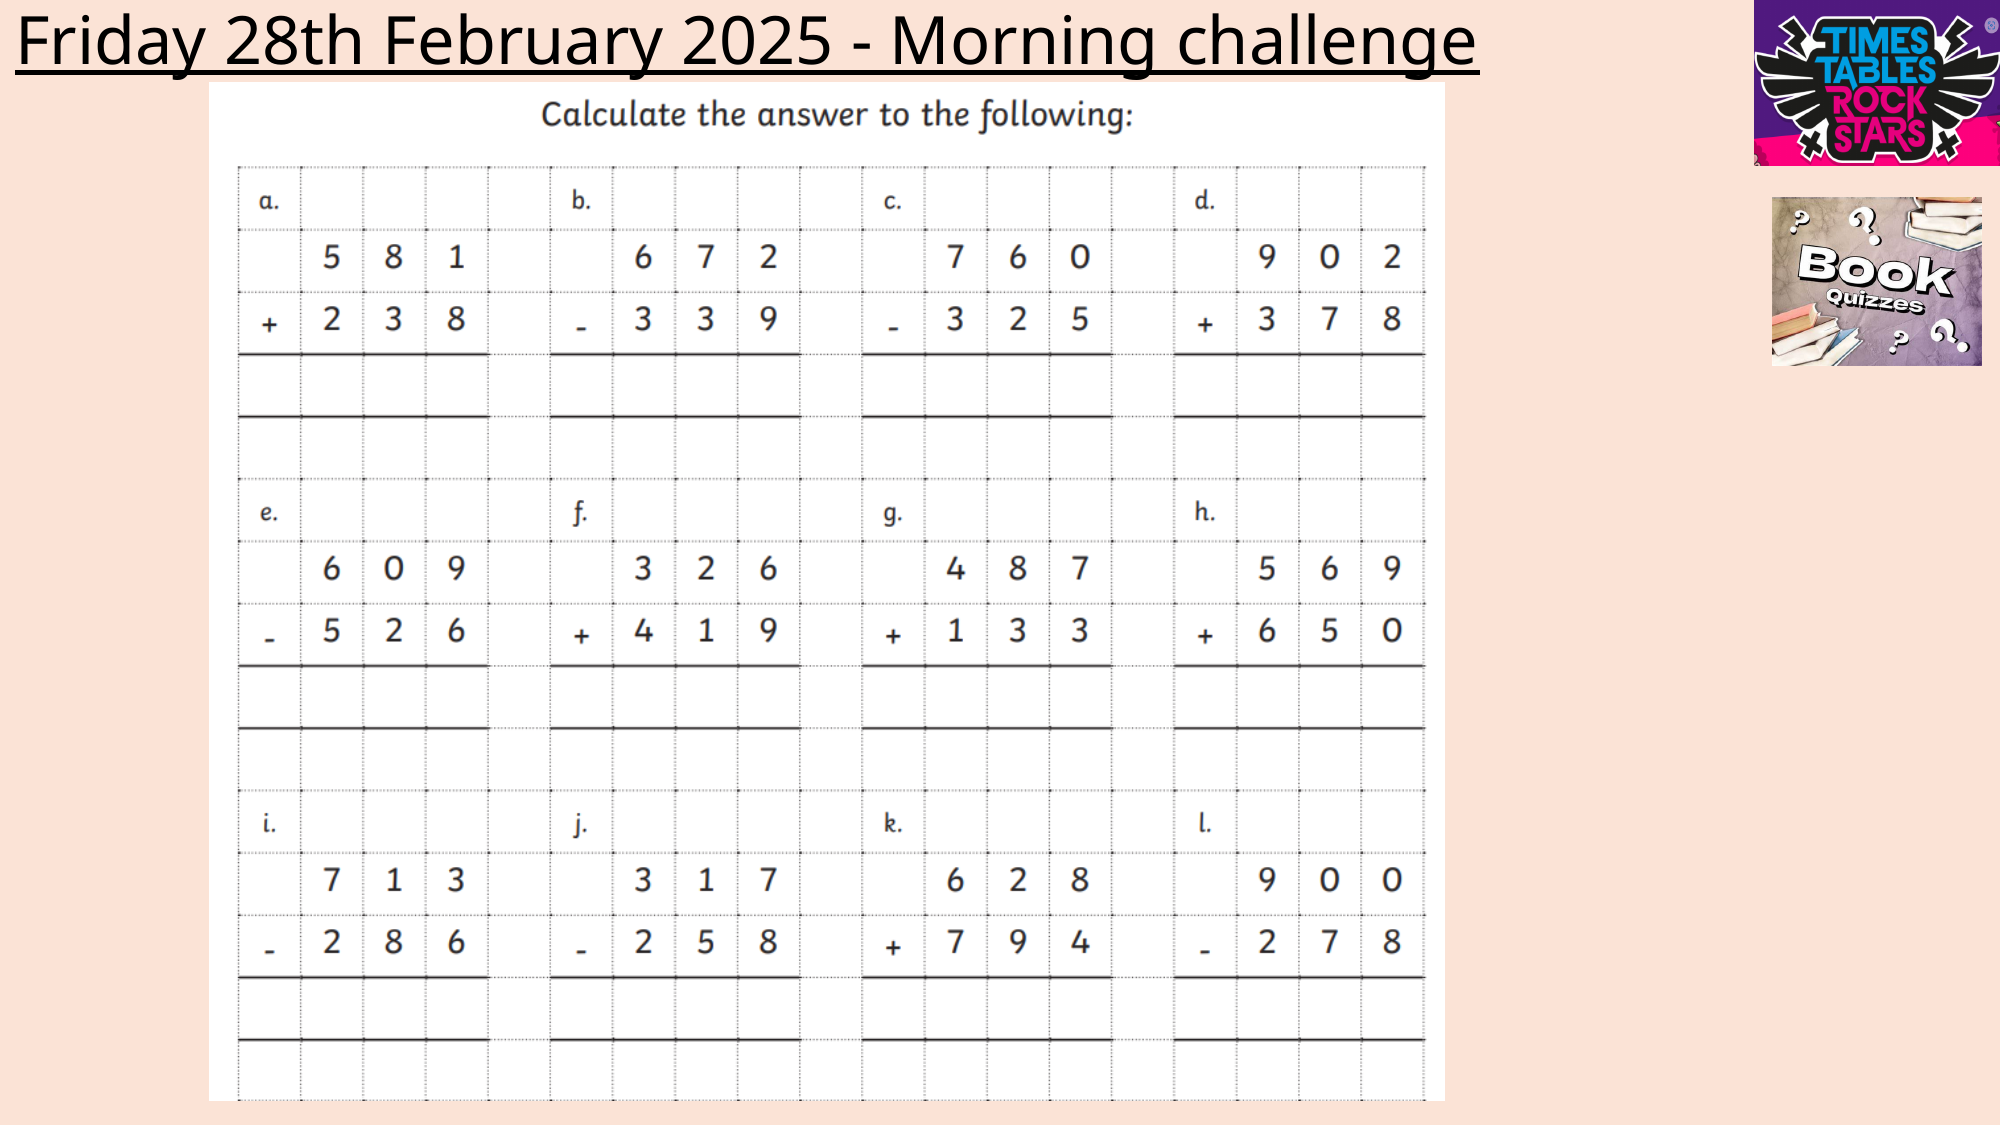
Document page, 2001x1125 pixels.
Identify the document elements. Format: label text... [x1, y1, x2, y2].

subtitle Friday 28th February 2025 - Morning challenge [0, 0, 1980, 1125]
picture [208, 82, 1445, 1102]
picture [1771, 196, 1982, 366]
picture [1753, 0, 2000, 166]
